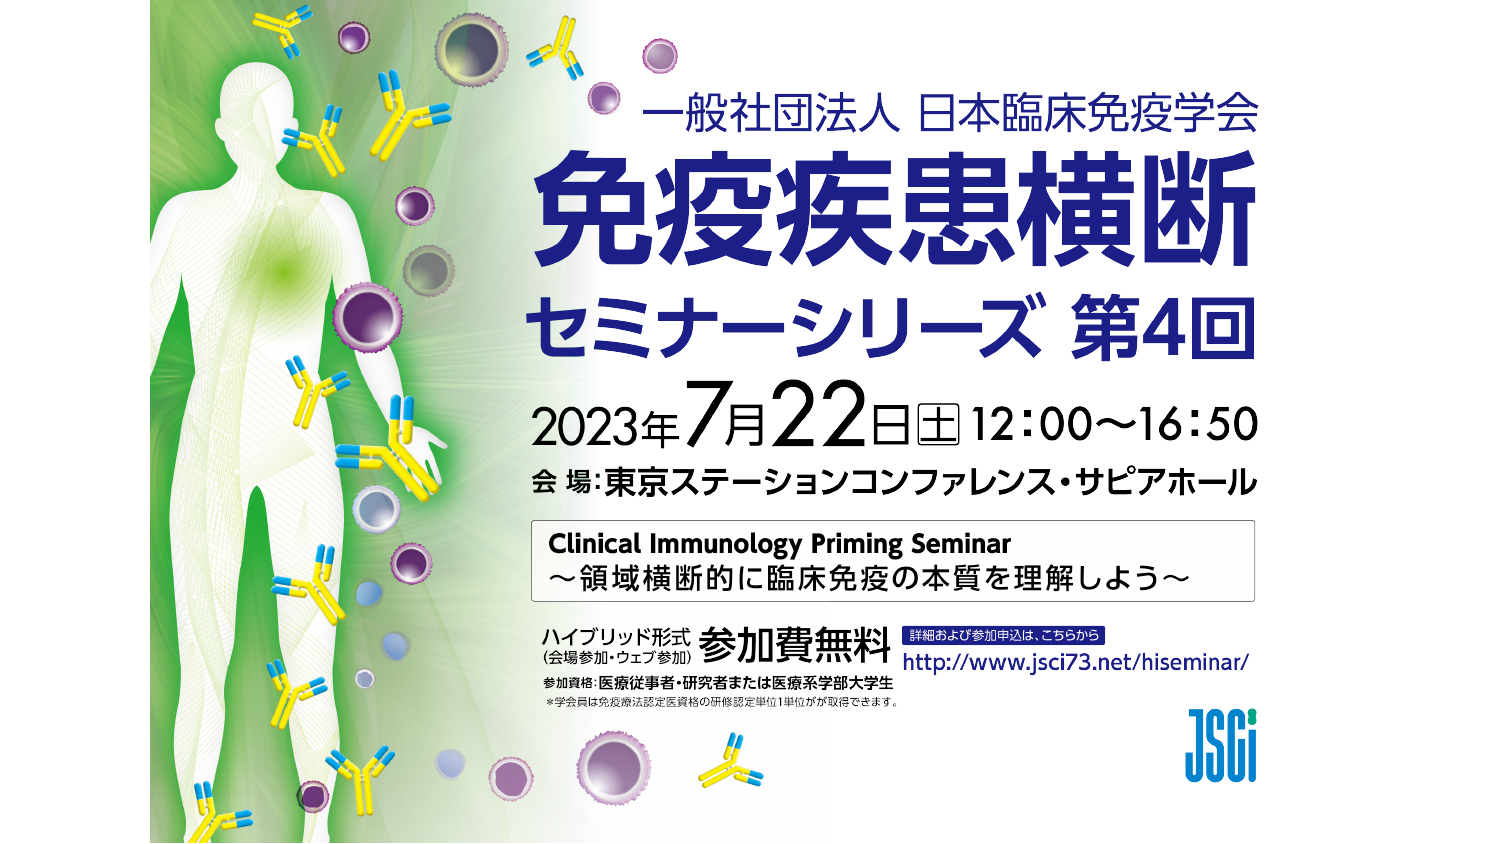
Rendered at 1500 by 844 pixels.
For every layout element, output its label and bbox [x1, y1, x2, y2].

picture [149, 0, 1355, 843]
